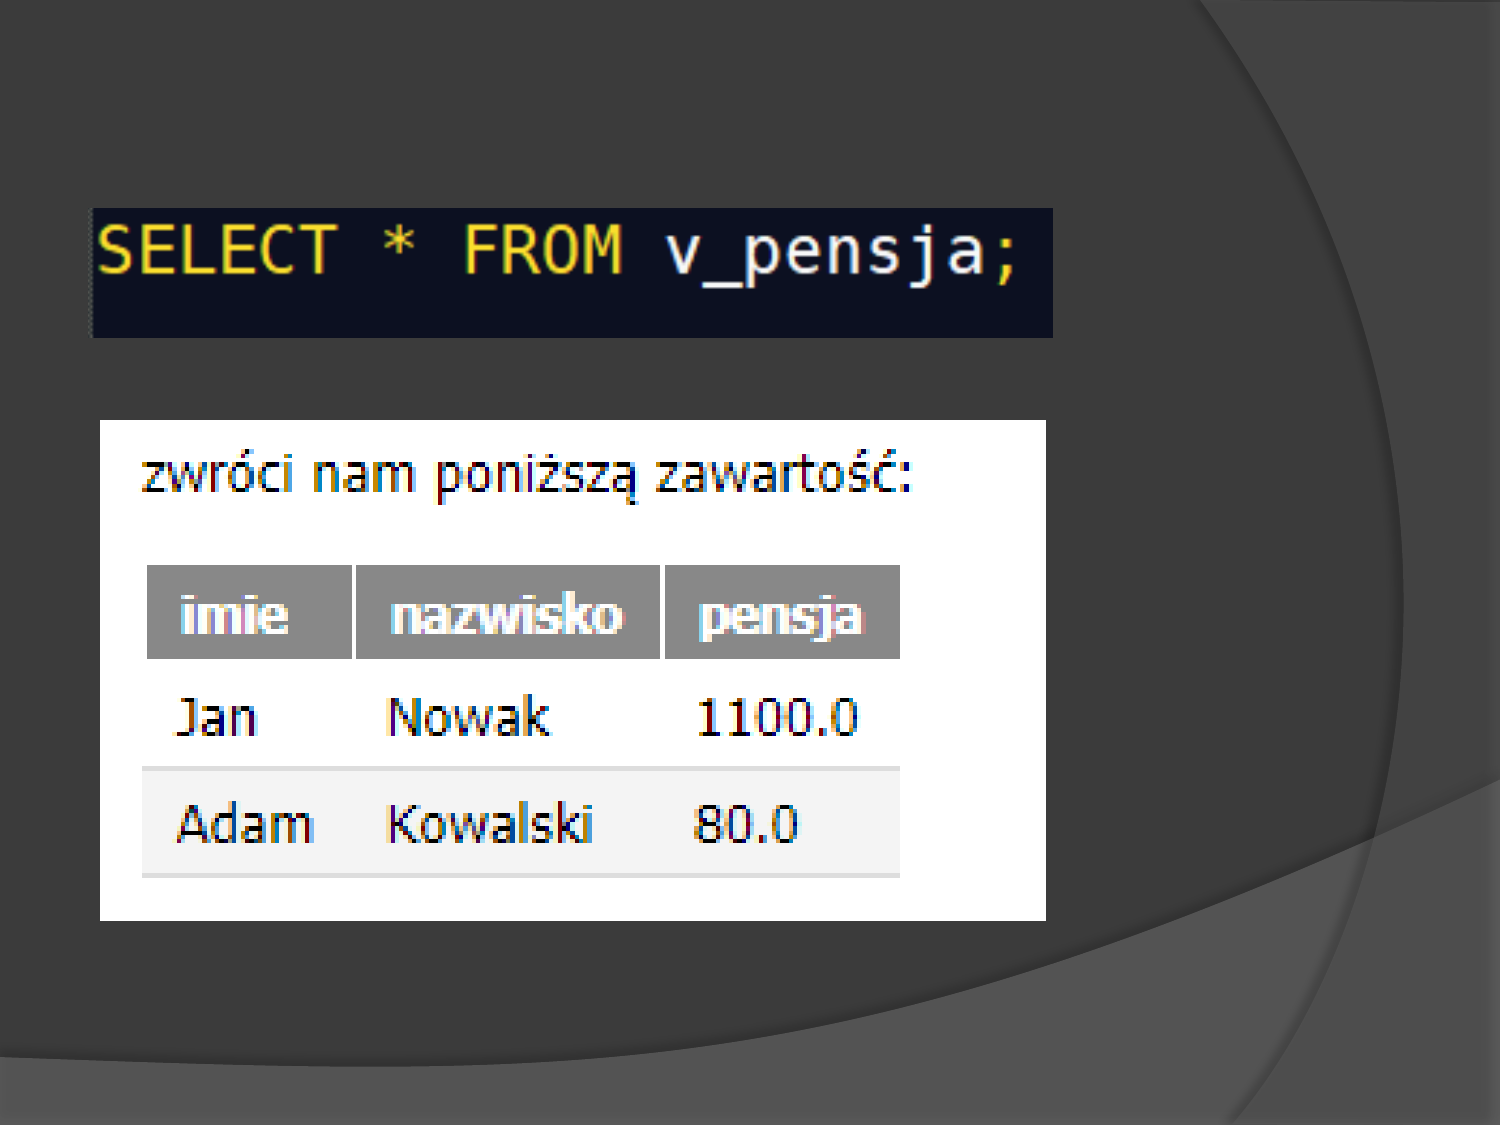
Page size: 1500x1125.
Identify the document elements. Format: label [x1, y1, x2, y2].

picture [100, 420, 1046, 922]
picture [88, 207, 1054, 339]
